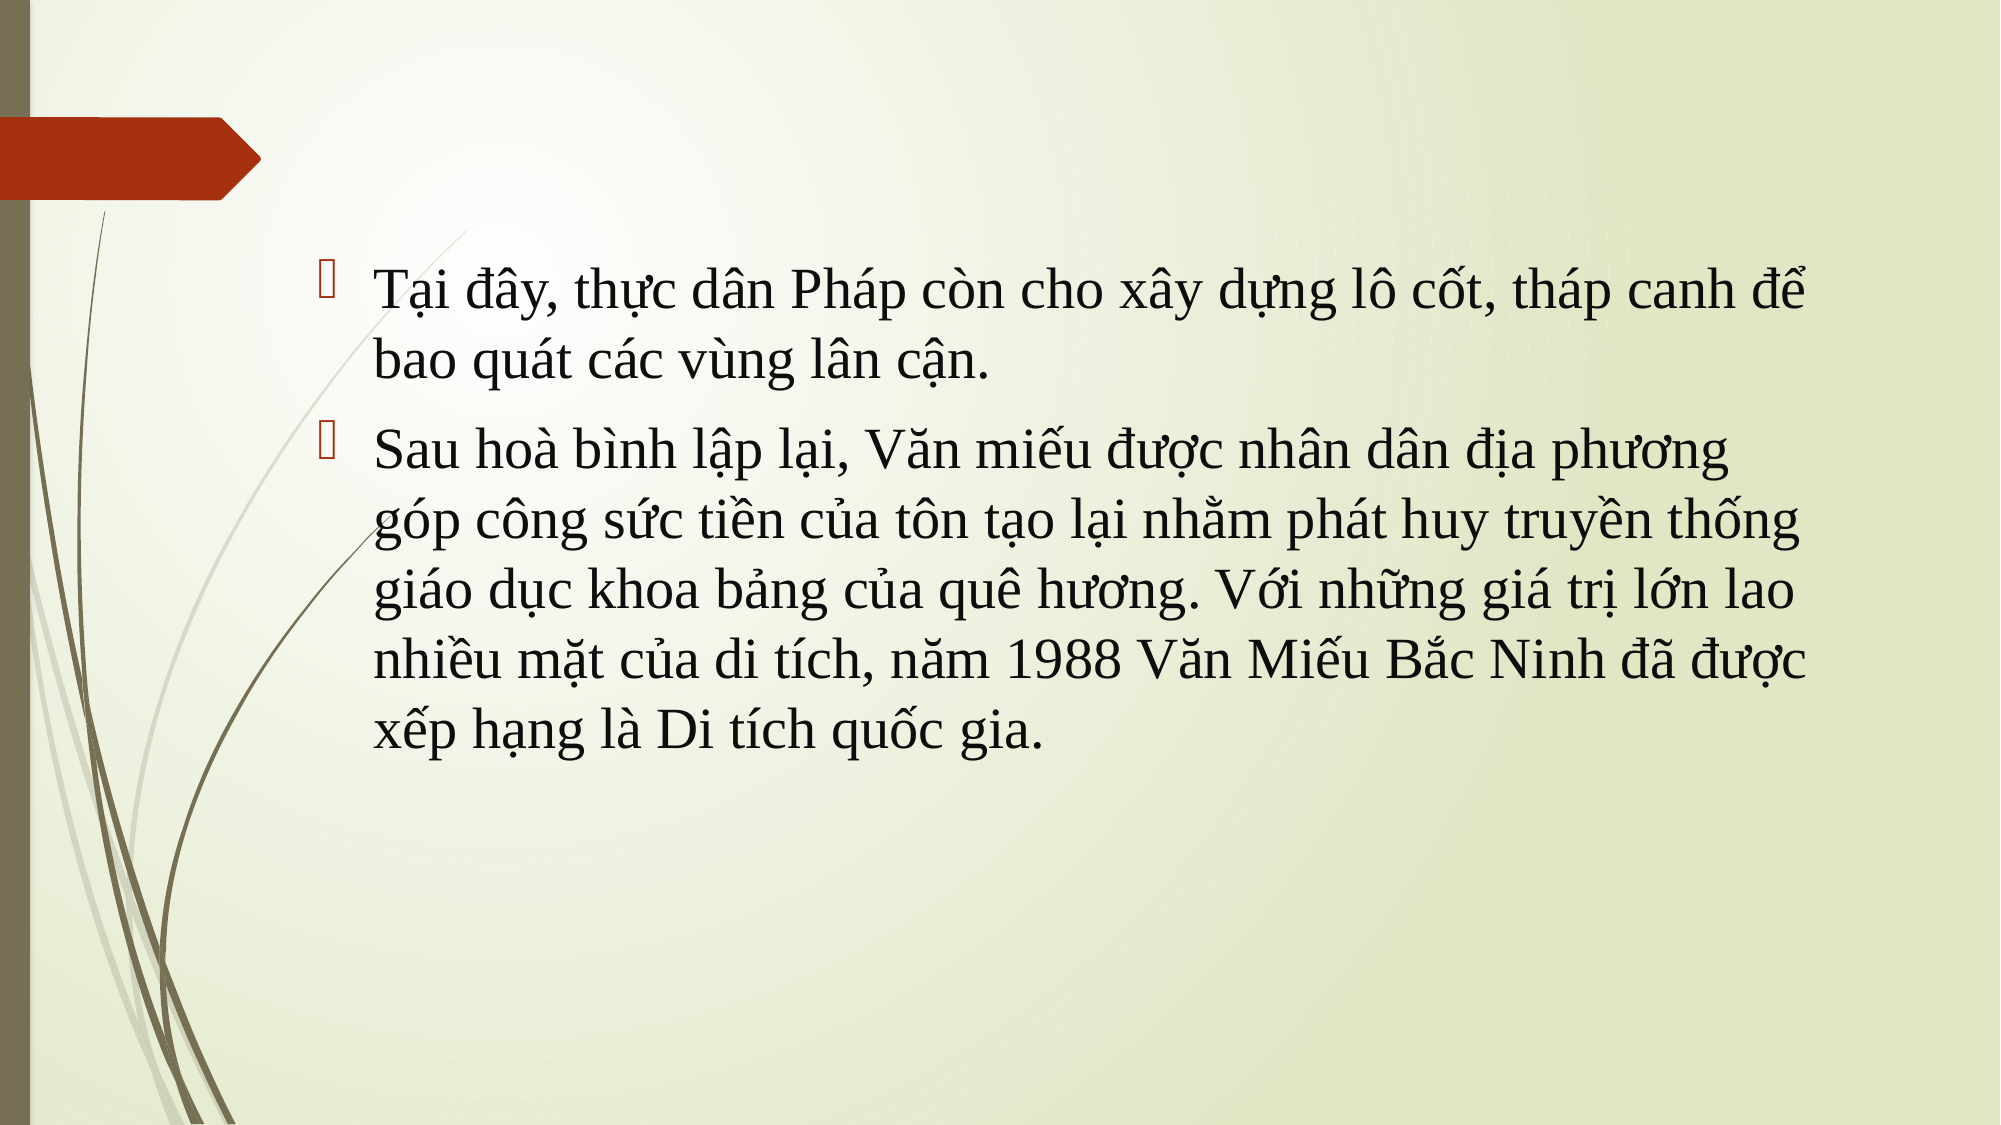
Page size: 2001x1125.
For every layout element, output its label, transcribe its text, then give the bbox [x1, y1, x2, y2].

list Tại đây, thực dân Pháp còn cho xây dựng lô cốt, tháp canh để bao quát các vùng lân cận. Sau hoà bình lập lại, Văn miếu được nhân dân địa phương góp công sức tiền của tôn tạo lại nhằm phát huy truyền thống giáo dục khoa bảng của quê hương. Với những giá trị lớn lao nhiều mặt của di tích, năm 1988 Văn Miếu Bắc Ninh đã được xếp hạng là Di tích quốc gia. [302, 242, 1842, 771]
